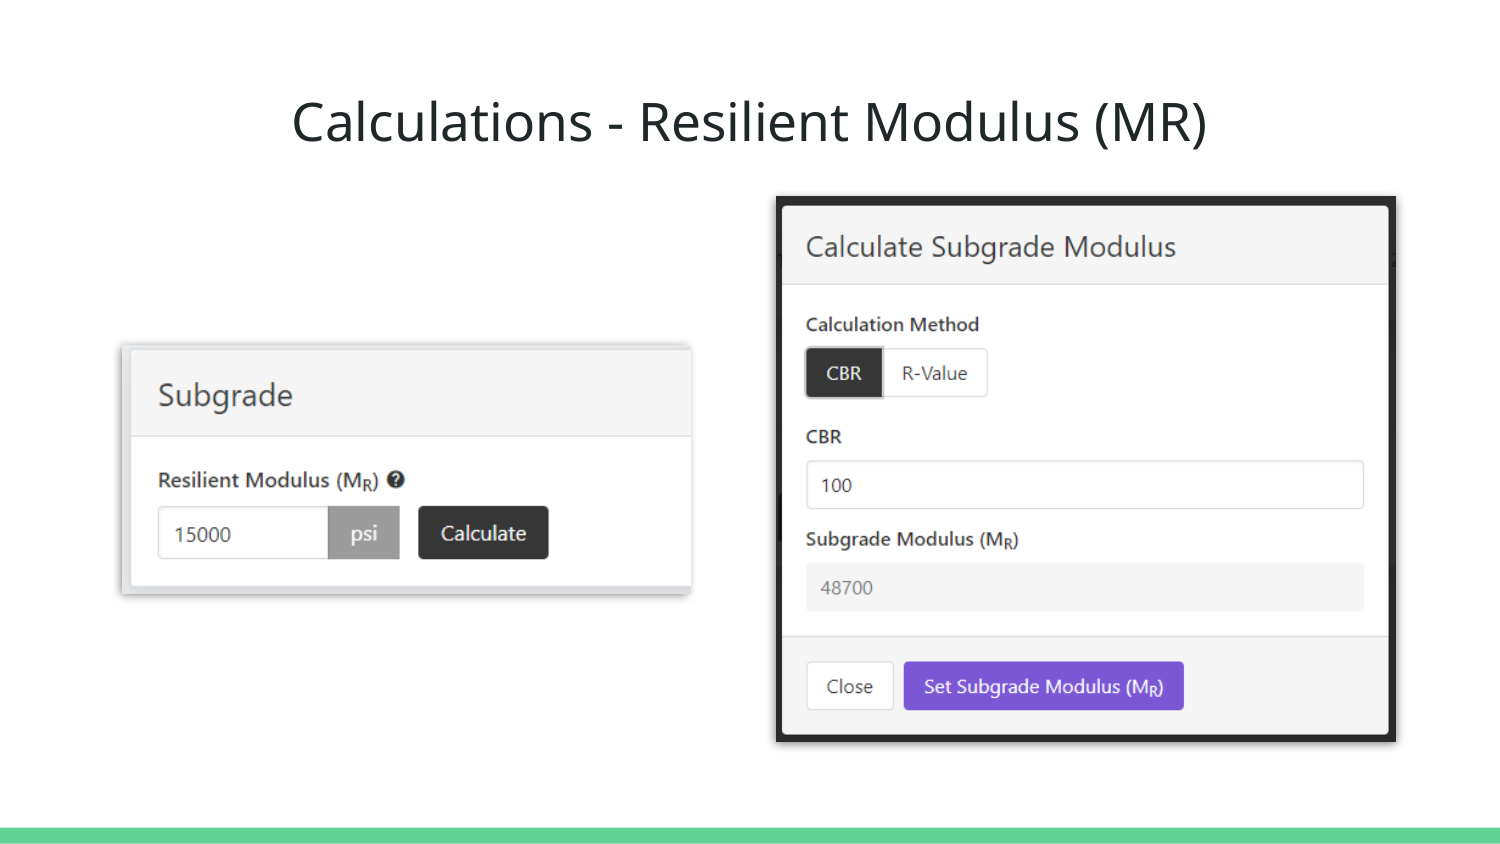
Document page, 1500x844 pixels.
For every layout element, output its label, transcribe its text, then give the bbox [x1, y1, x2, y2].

list [51, 189, 1449, 750]
picture [122, 344, 691, 594]
title Calculations - Resilient Modulus (MR) [51, 72, 1449, 167]
picture [775, 196, 1397, 743]
